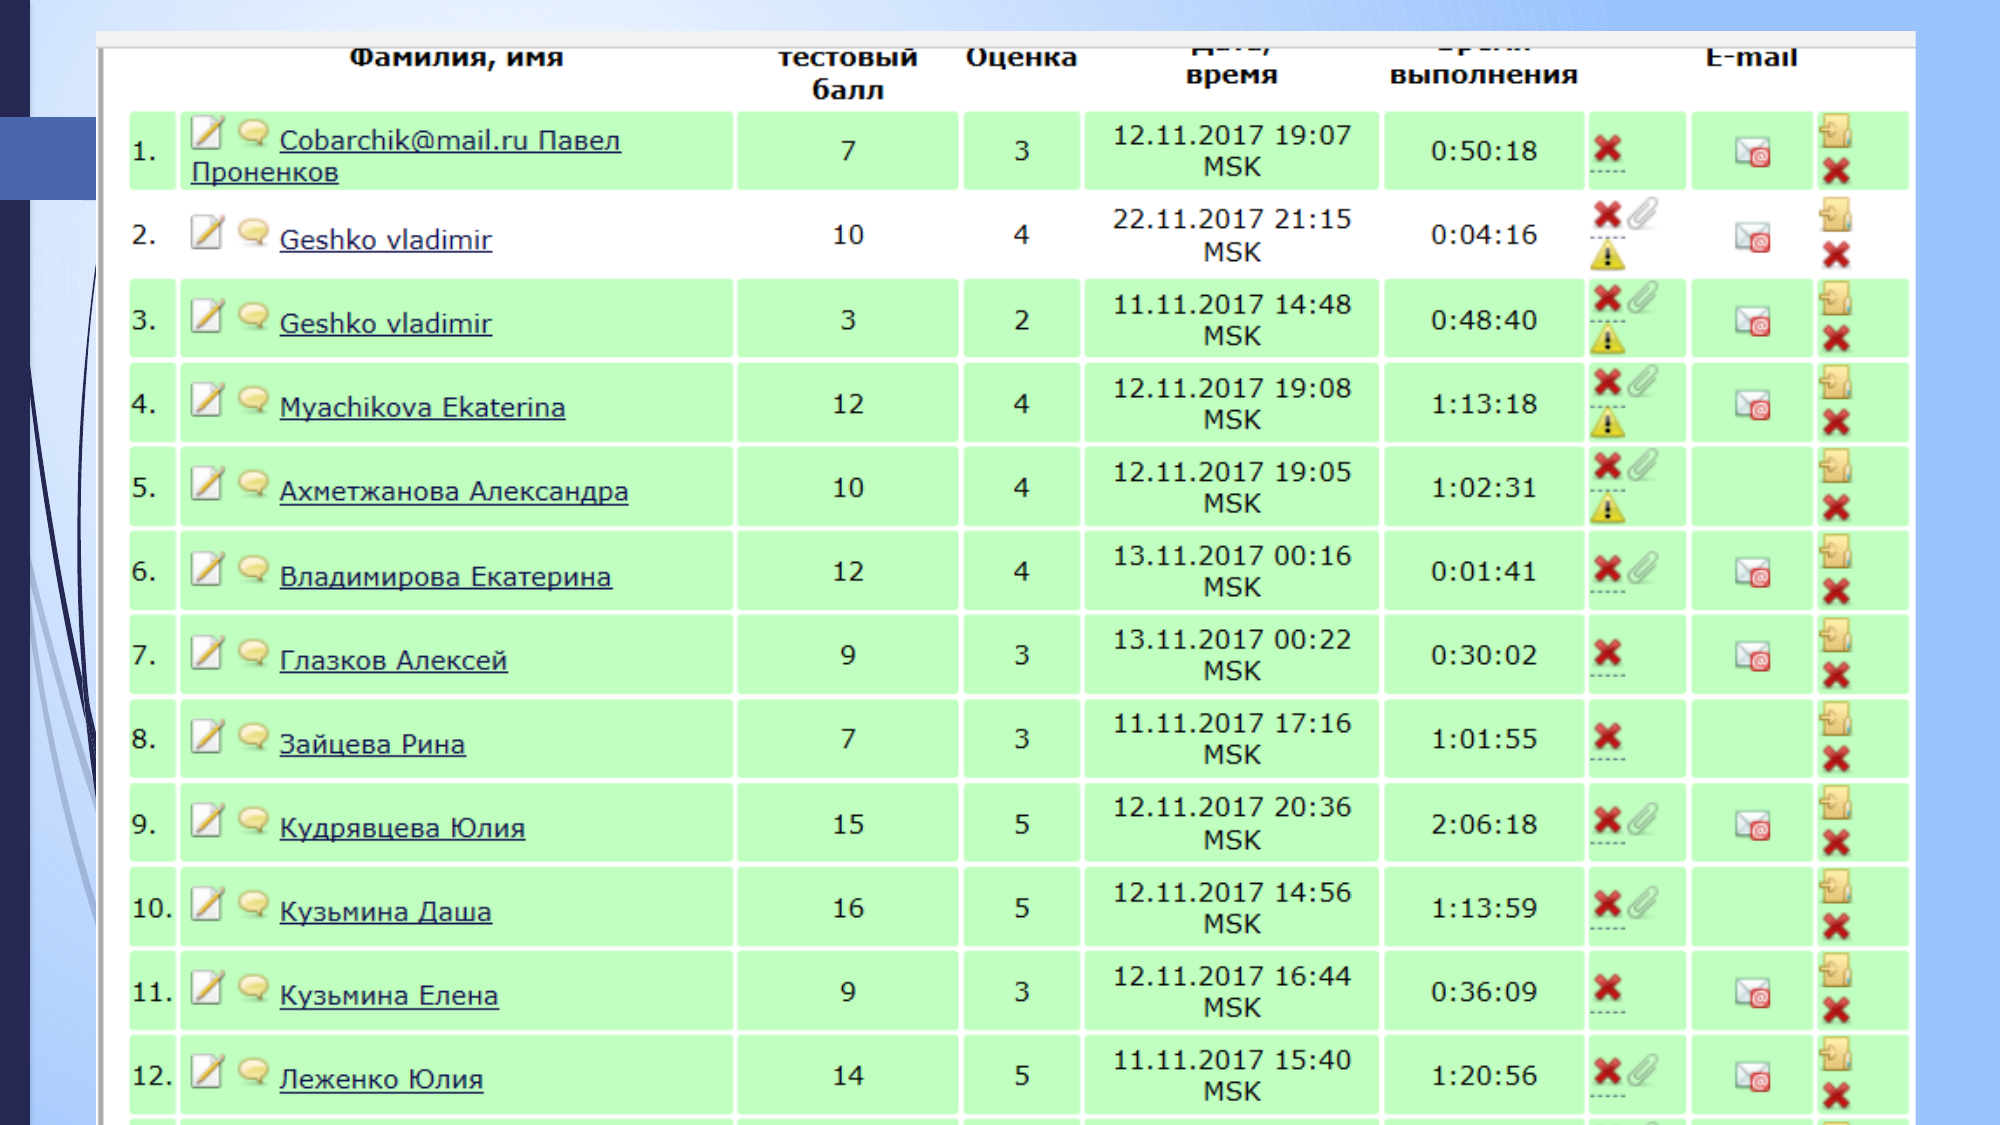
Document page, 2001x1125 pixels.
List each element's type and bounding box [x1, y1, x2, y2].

list [95, 31, 1916, 1125]
